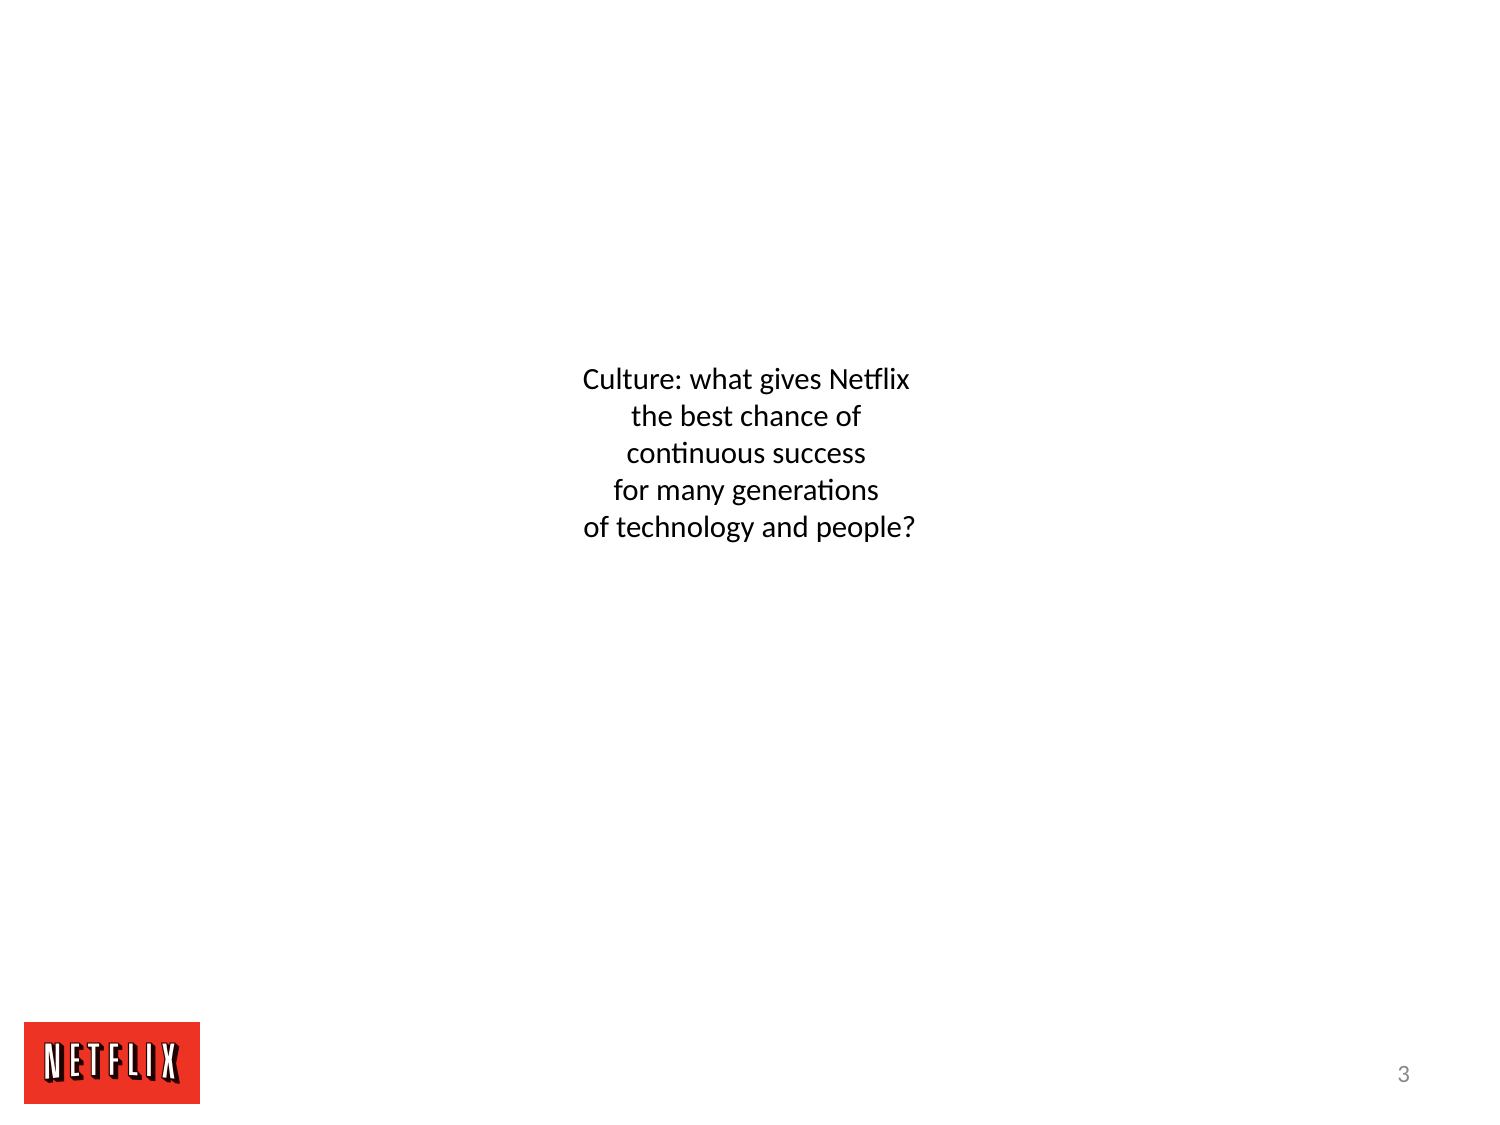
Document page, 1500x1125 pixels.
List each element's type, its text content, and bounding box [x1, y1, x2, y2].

picture [24, 1022, 200, 1104]
slide_number 3 [1074, 1042, 1425, 1103]
title Culture: what gives Netflix the best chance of continuous success for many generations of technology and people? [112, 349, 1388, 591]
